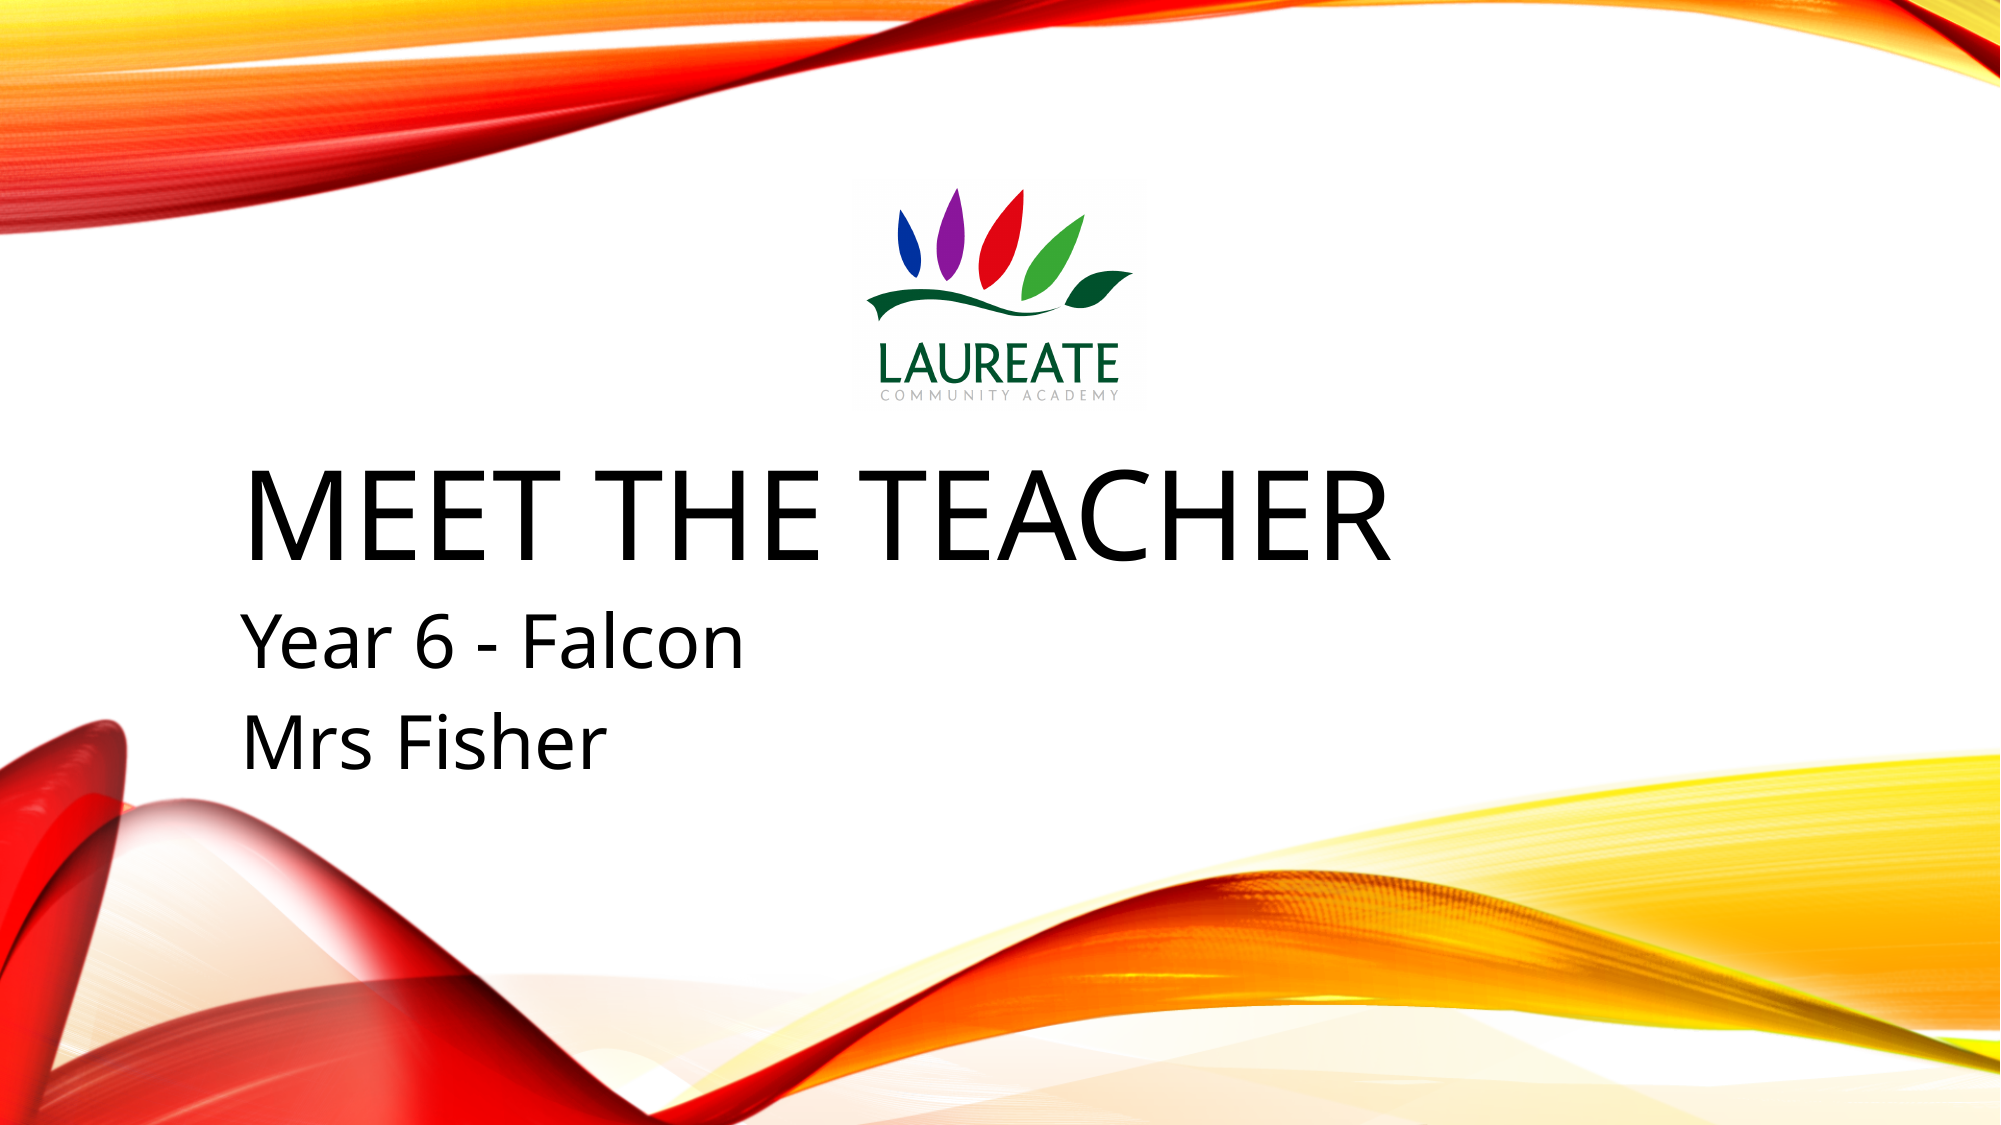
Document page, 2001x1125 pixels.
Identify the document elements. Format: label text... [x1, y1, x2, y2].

picture [0, 0, 2000, 411]
title Meet the teacher [225, 295, 1775, 595]
subtitle Year 6 - Falcon Mrs Fisher [225, 595, 1775, 709]
picture [0, 717, 2000, 1125]
